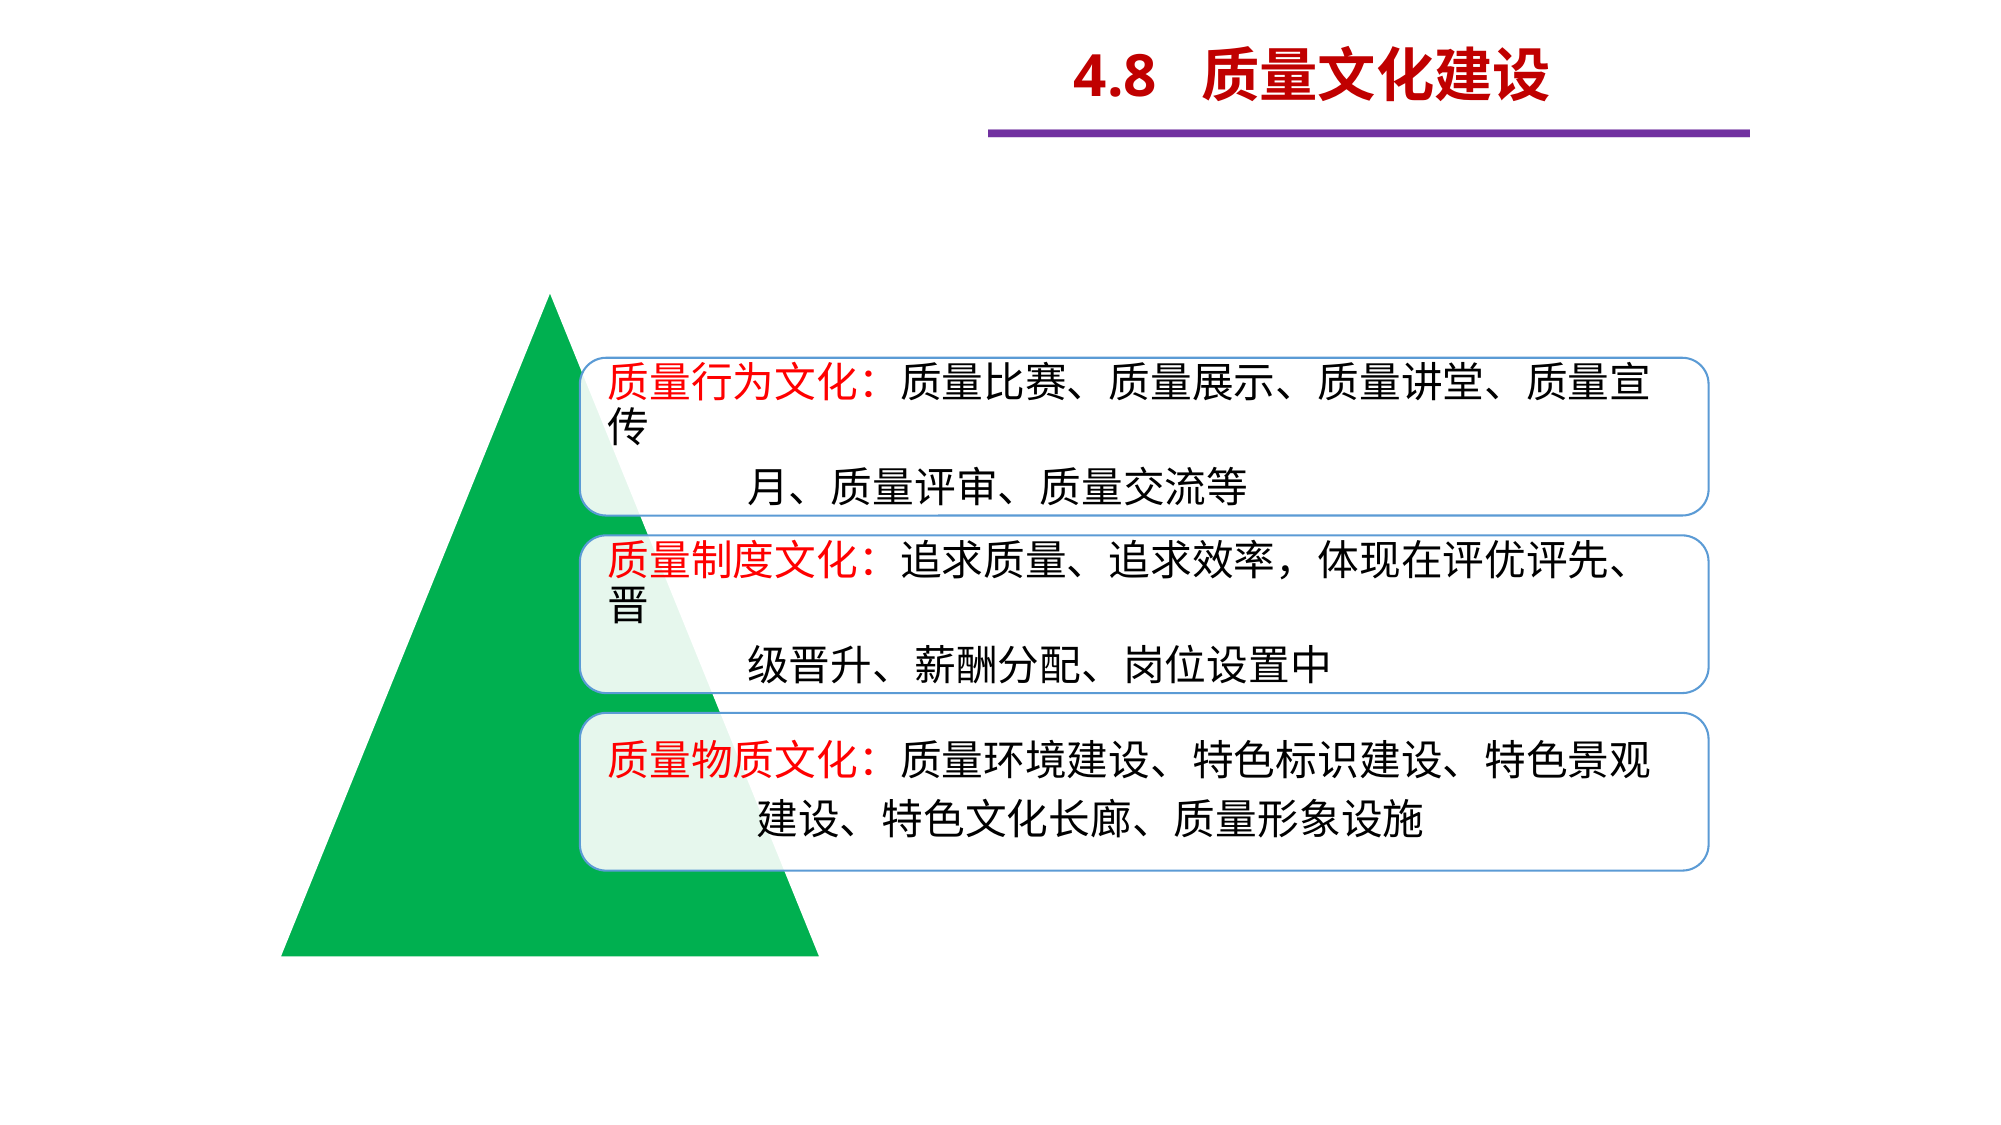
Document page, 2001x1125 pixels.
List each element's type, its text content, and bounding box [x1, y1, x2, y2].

text_box 4.8 质量文化建设 [1059, 30, 1733, 106]
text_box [267, 290, 1709, 958]
text_box [988, 129, 1750, 138]
